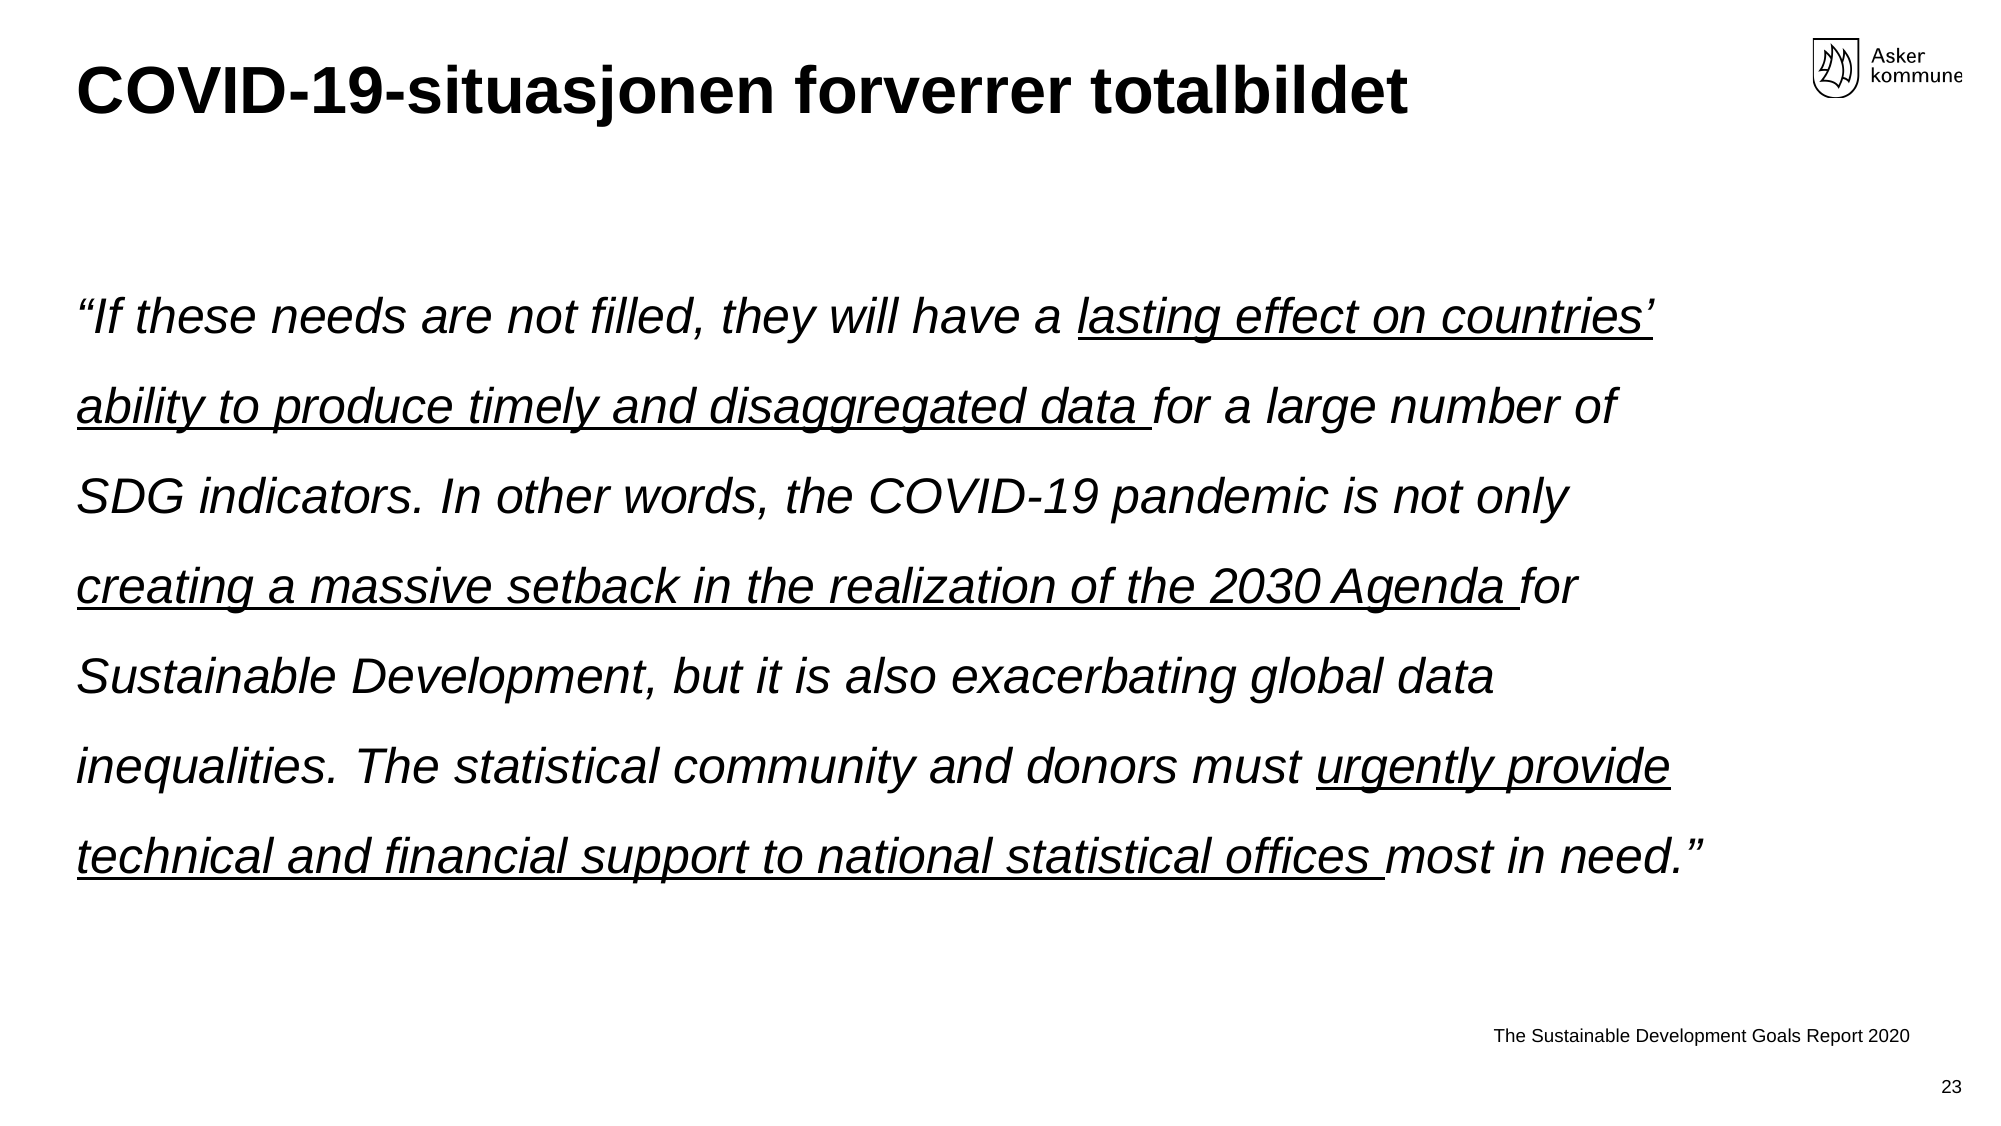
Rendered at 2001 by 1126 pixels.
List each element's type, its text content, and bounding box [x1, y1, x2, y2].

title COVID-19-situasjonen forverrer totalbildet [76, 47, 1731, 230]
list “If these needs are not filled, they will have a lasting effect on countries’ ability to produce timely and disaggregated data for a large number of SDG indicators. In other words, the COVID-19 pandemic is not only creating a massive setback in the realization of the 2030 Agenda for Sustainable Development, but it is also exacerbating global data inequalities. The statistical community and donors must urgently provide technical and financial support to national statistical offices most in need.” [76, 253, 1731, 1052]
text_box The Sustainable Development Goals Report 2020 [1478, 1016, 1946, 1054]
slide_number 23 [1812, 1074, 1963, 1098]
